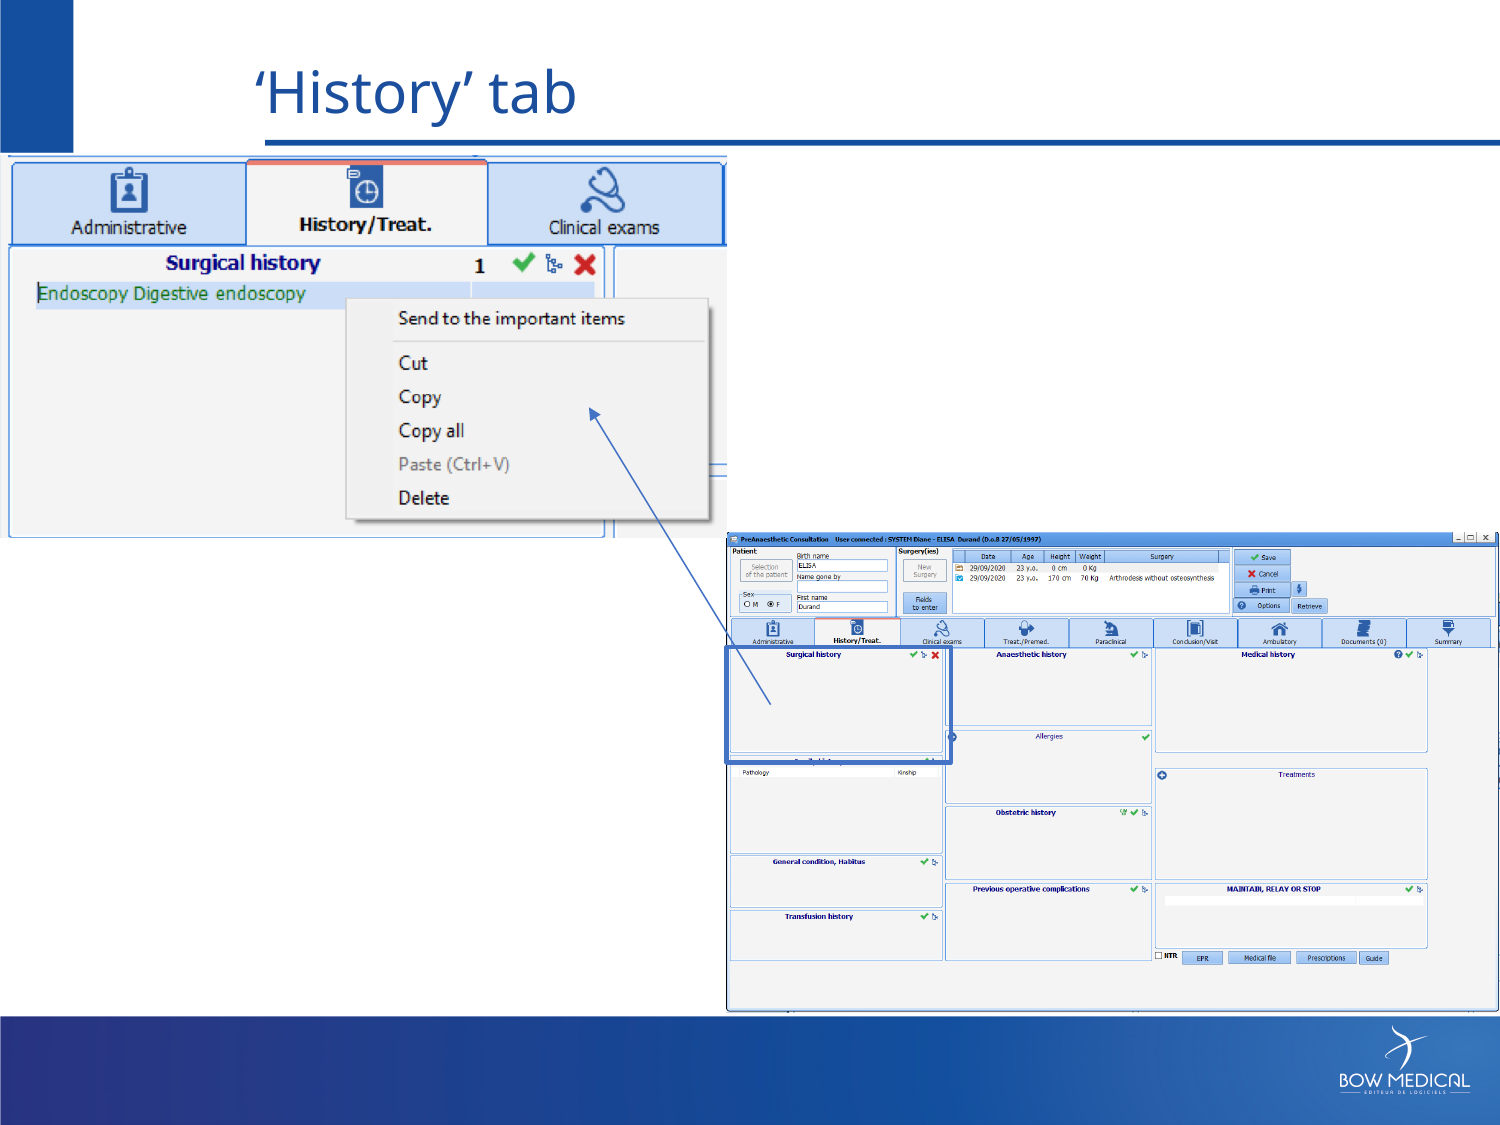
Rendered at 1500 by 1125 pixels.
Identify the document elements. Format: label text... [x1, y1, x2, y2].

text_box ‘History’ tab [240, 37, 1145, 156]
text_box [588, 407, 771, 705]
picture [0, 0, 1500, 1125]
